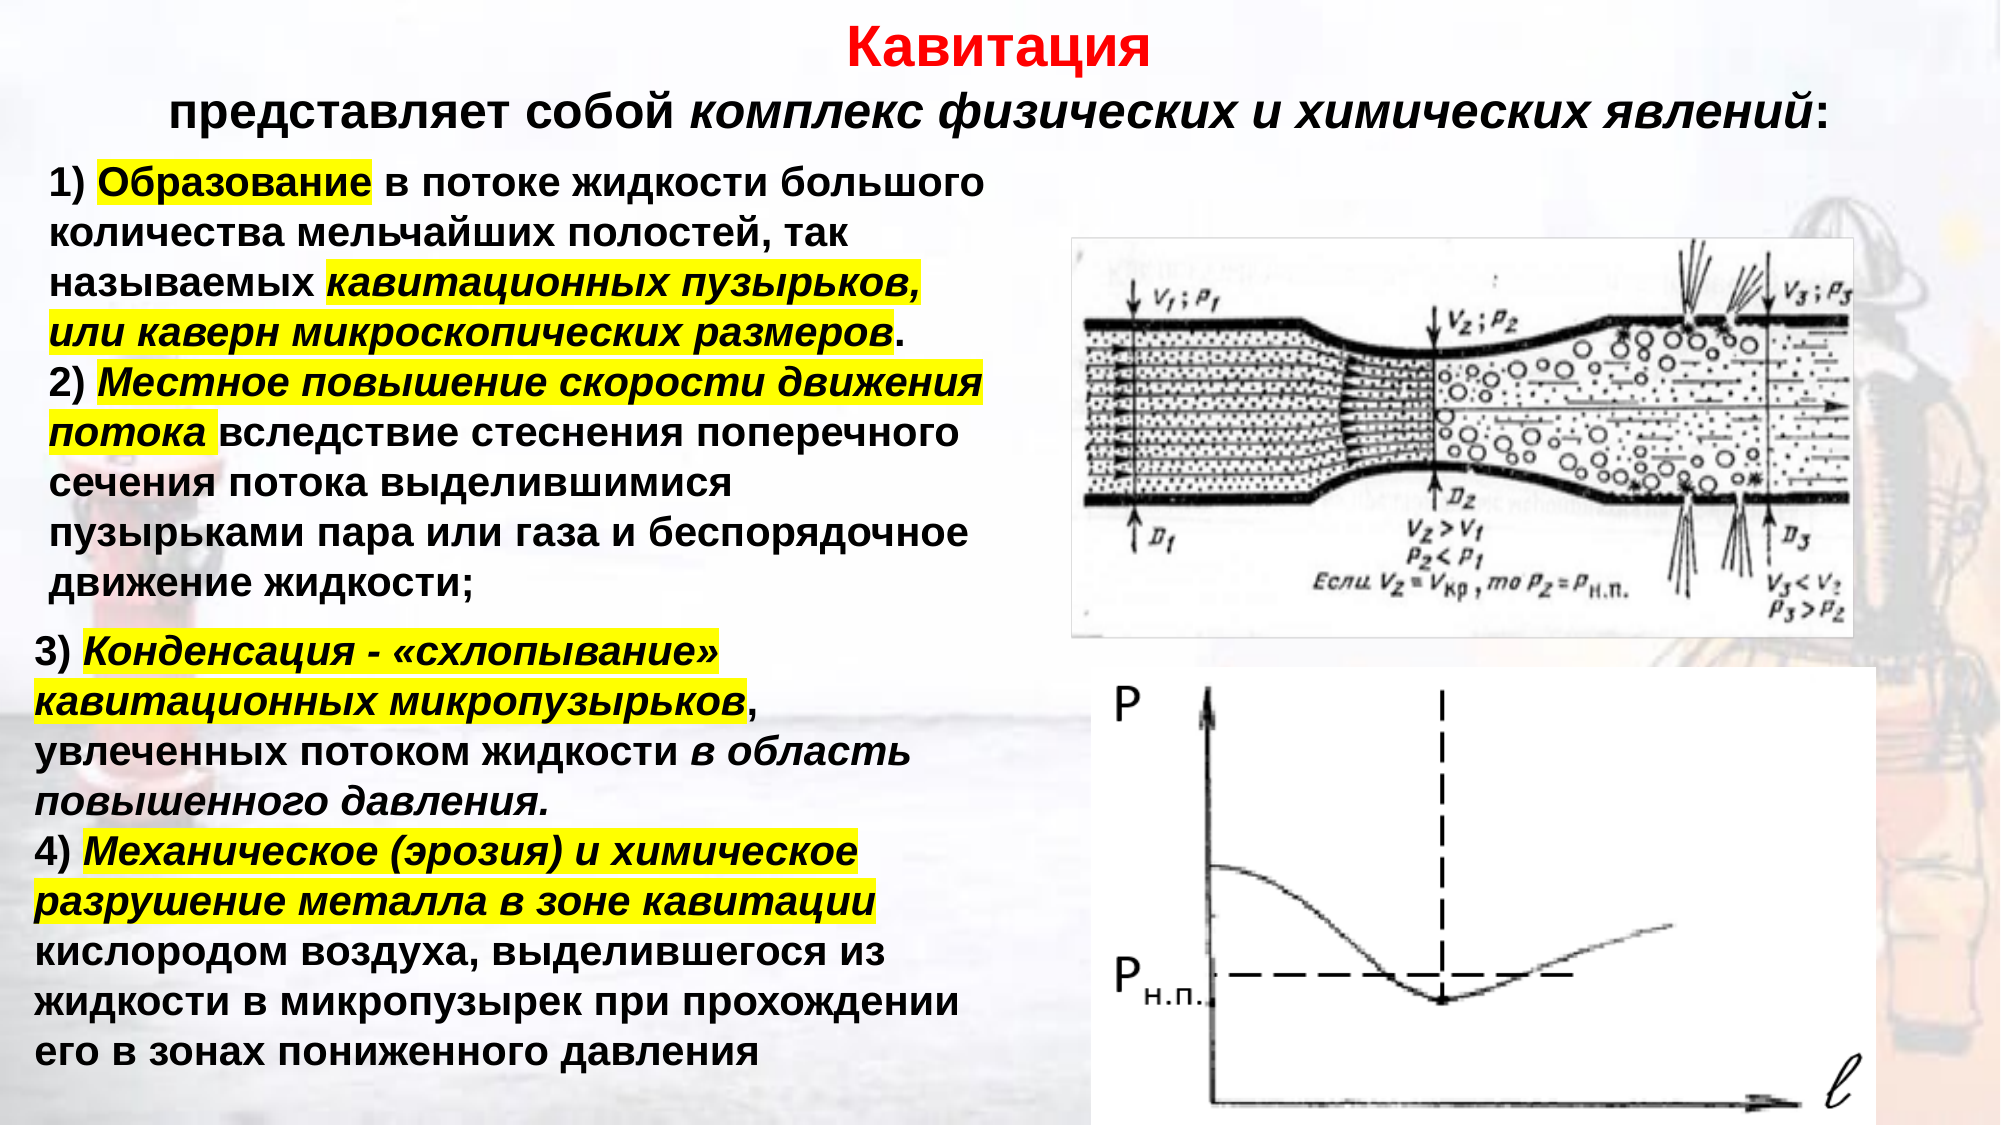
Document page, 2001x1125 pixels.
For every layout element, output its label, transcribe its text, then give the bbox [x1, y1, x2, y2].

picture [0, 0, 2001, 1125]
text_box 3) Конденсация - «схлопывание» кавитационных микропузырьков, увлеченных потоком жидкости в область повышенного давления. 4) Механическое (эрозия) и химическое разрушение металла в зоне кавитации кислородом воздуха, выделившегося из жидкости в микропузырек при прохождении его в зонах пониженного давления [19, 616, 1029, 1082]
text_box 1) Образование в потоке жидкости большого количества мельчайших полостей, так называемых кавитационных пузырьков, или каверн микроскопических размеров. 2) Местное повышение скорости движения потока вследствие стеснения поперечного сечения потока выделившимися пузырьками пара или газа и беспорядочное движение жидкости; [33, 147, 1015, 616]
title Кавитация представляет собой комплекс физических и химических явлений: [0, 0, 2000, 182]
